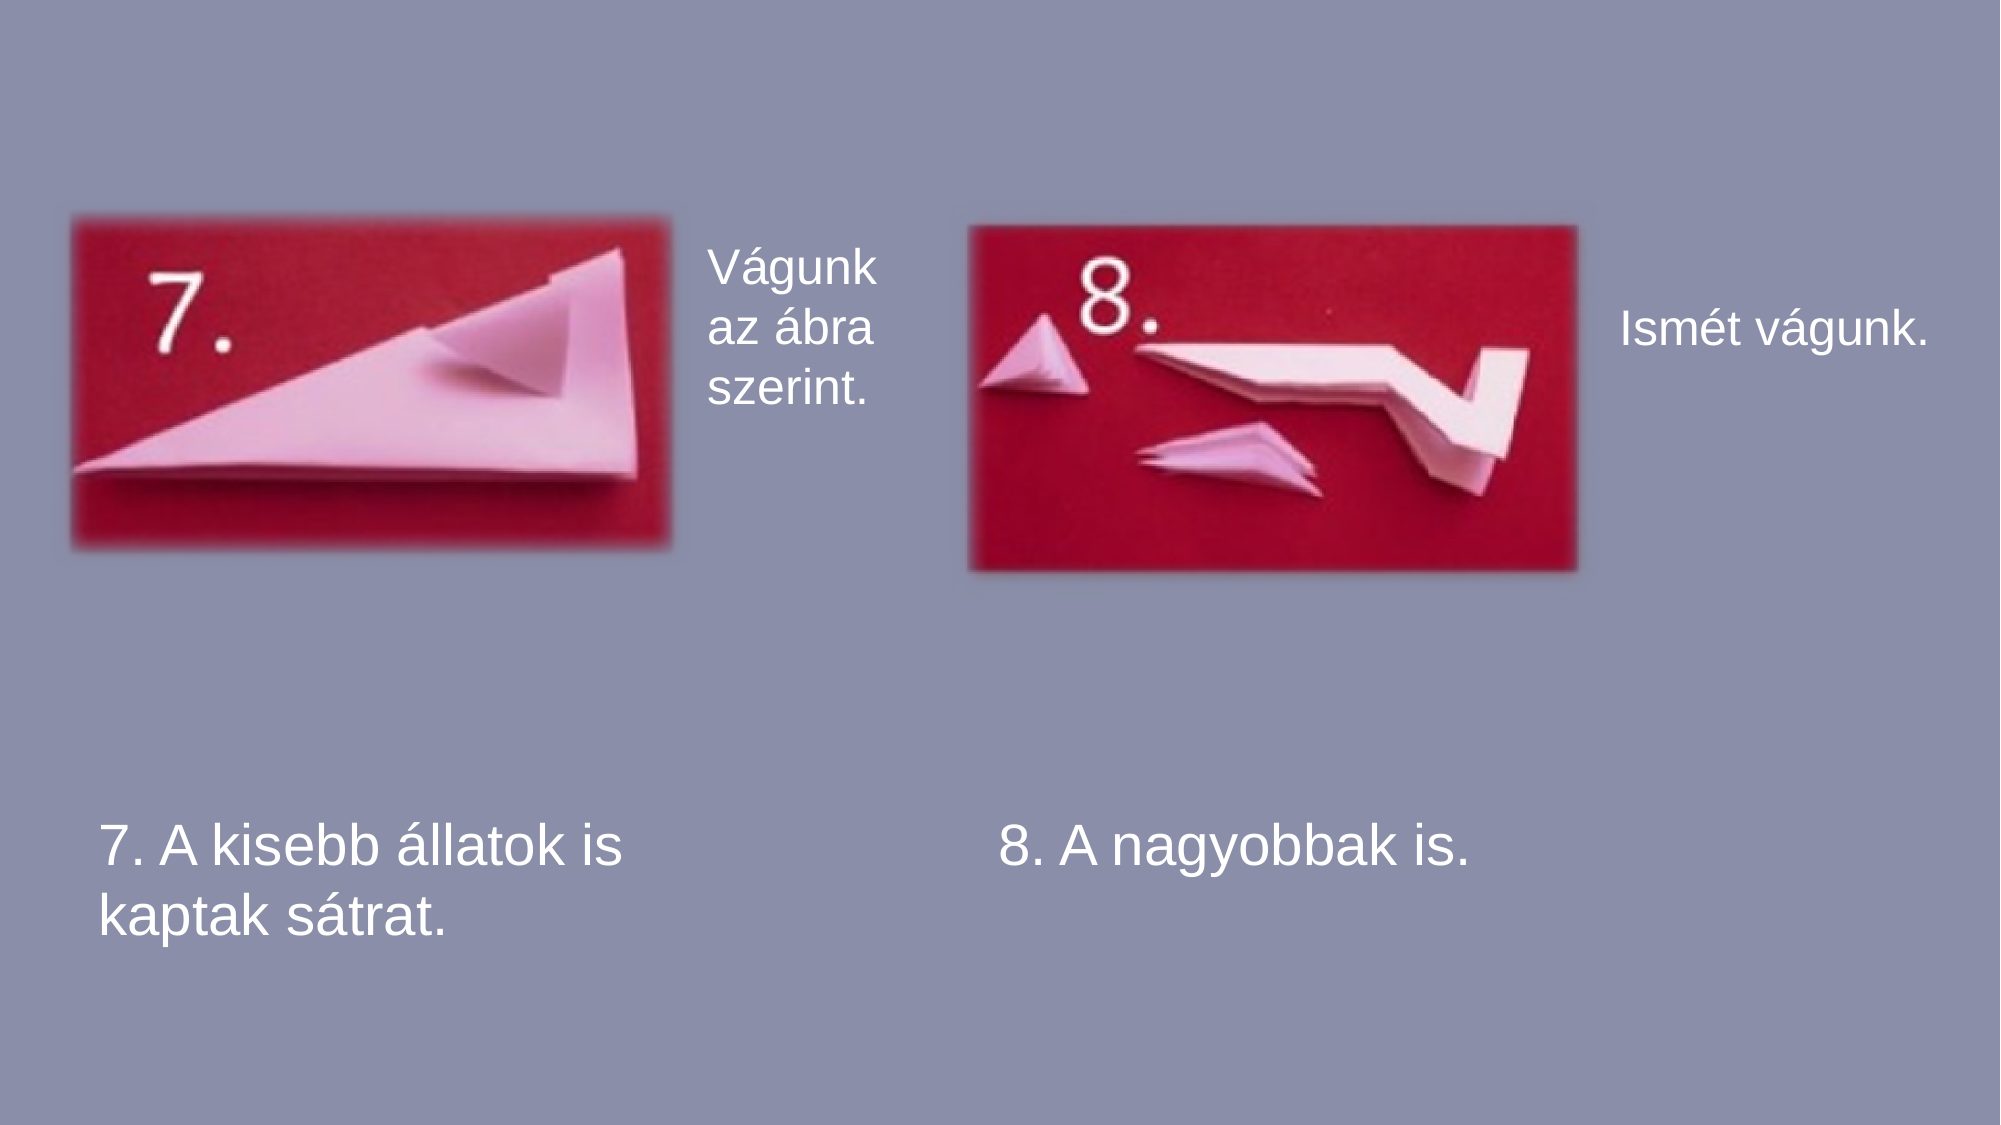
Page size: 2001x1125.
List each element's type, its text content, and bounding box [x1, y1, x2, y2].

text_box 7. A kisebb állatok is kaptak sátrat. [83, 799, 708, 955]
text_box 8. A nagyobbak is. [983, 800, 1667, 885]
picture [49, 199, 690, 567]
text_box Vágunk az ábra szerint. [693, 227, 945, 422]
text_box Ismét vágunk. [1604, 287, 1967, 363]
picture [950, 199, 1599, 600]
